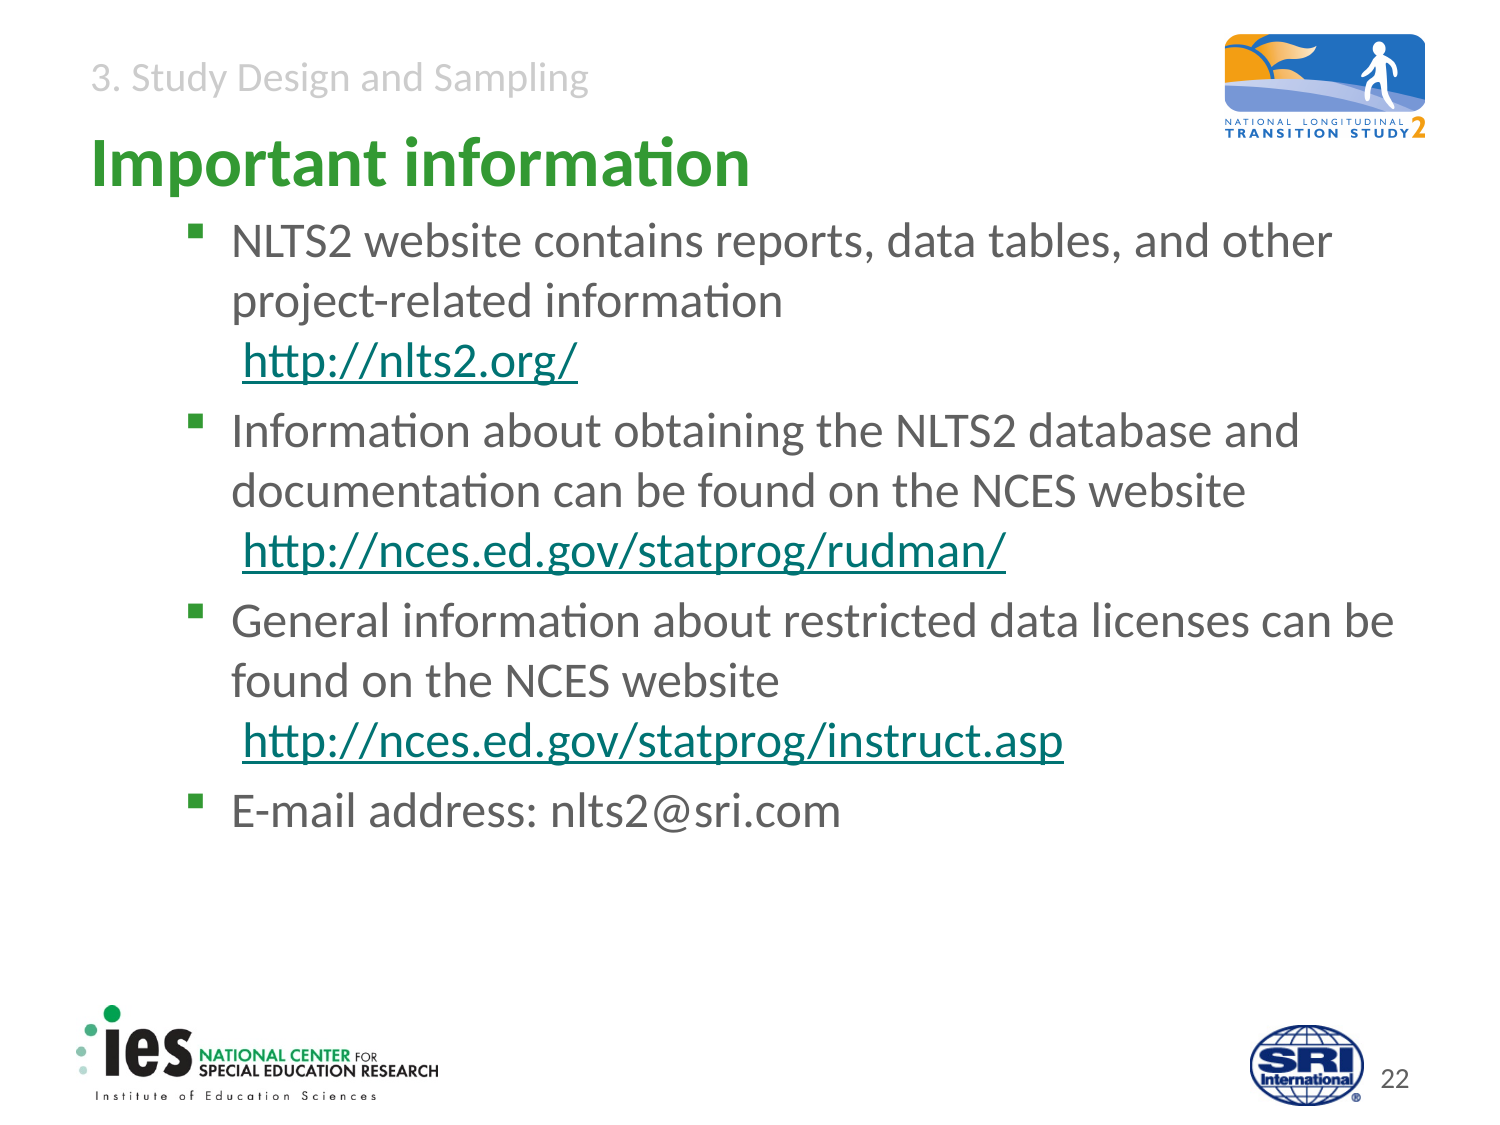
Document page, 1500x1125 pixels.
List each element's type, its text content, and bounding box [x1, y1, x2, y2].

picture [76, 1005, 438, 1100]
picture [1250, 1025, 1364, 1106]
title Important information [74, 90, 1426, 226]
slide_number 21 [1321, 1051, 1426, 1125]
list NLTS2 website contains reports, data tables, and other project-related information http://nlts2.org/ Information about obtaining the NLTS2 database and documentation can be found on the NCES website http://nces.ed.gov/statprog/rudman/ General information about restricted data licenses can be found on the NCES website http://nces.ed.gov/statprog/instruct.asp E-mail address: nlts2@sri.com [112, 199, 1463, 943]
